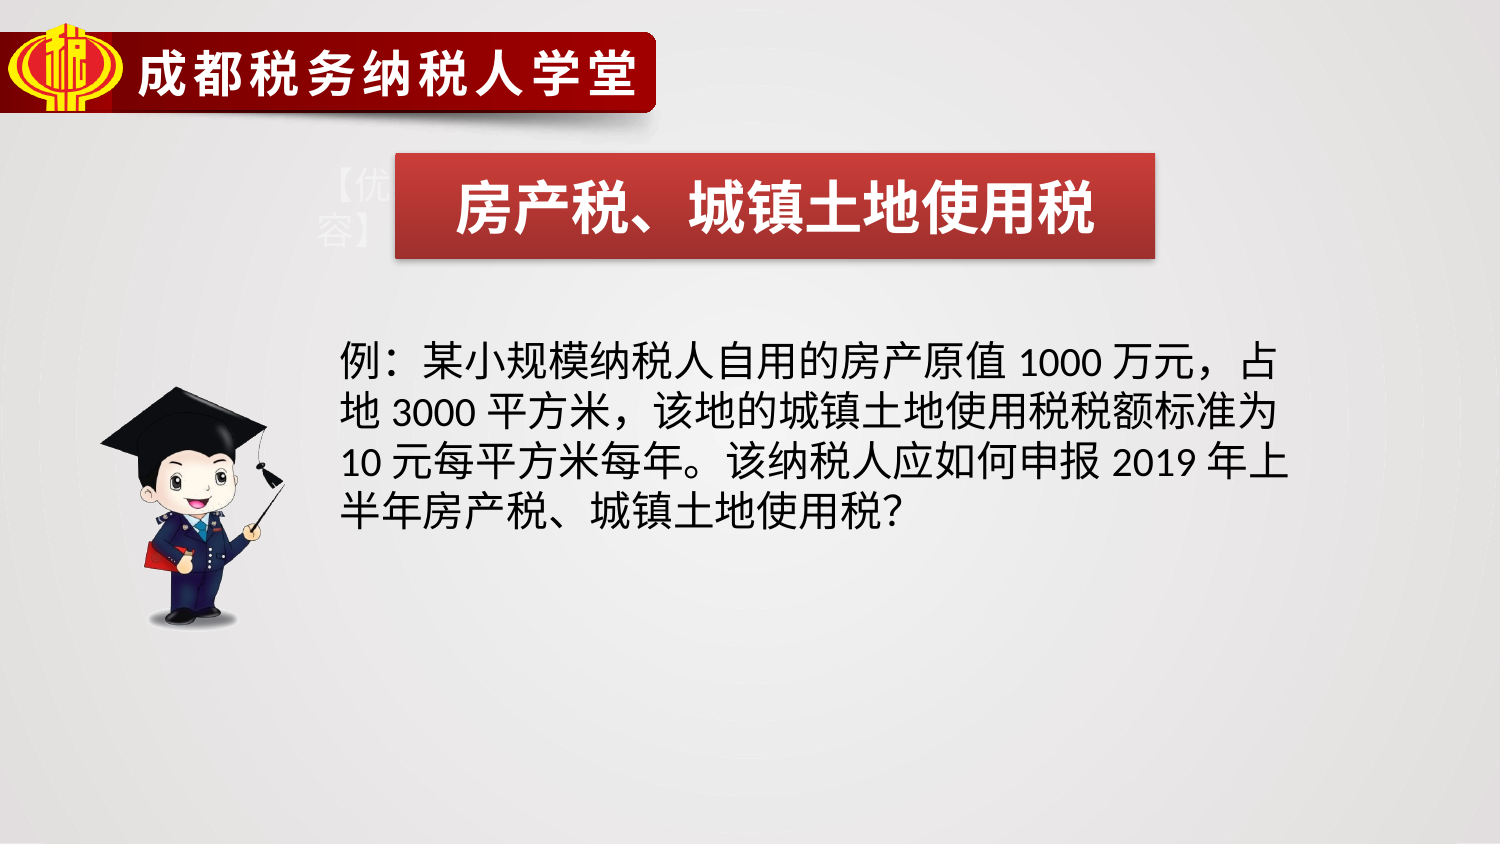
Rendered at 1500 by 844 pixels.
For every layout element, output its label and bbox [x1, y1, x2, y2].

picture [8, 23, 668, 164]
text_box [123, 35, 936, 110]
text_box [324, 327, 1327, 543]
picture [74, 358, 303, 659]
text_box [301, 153, 1156, 260]
